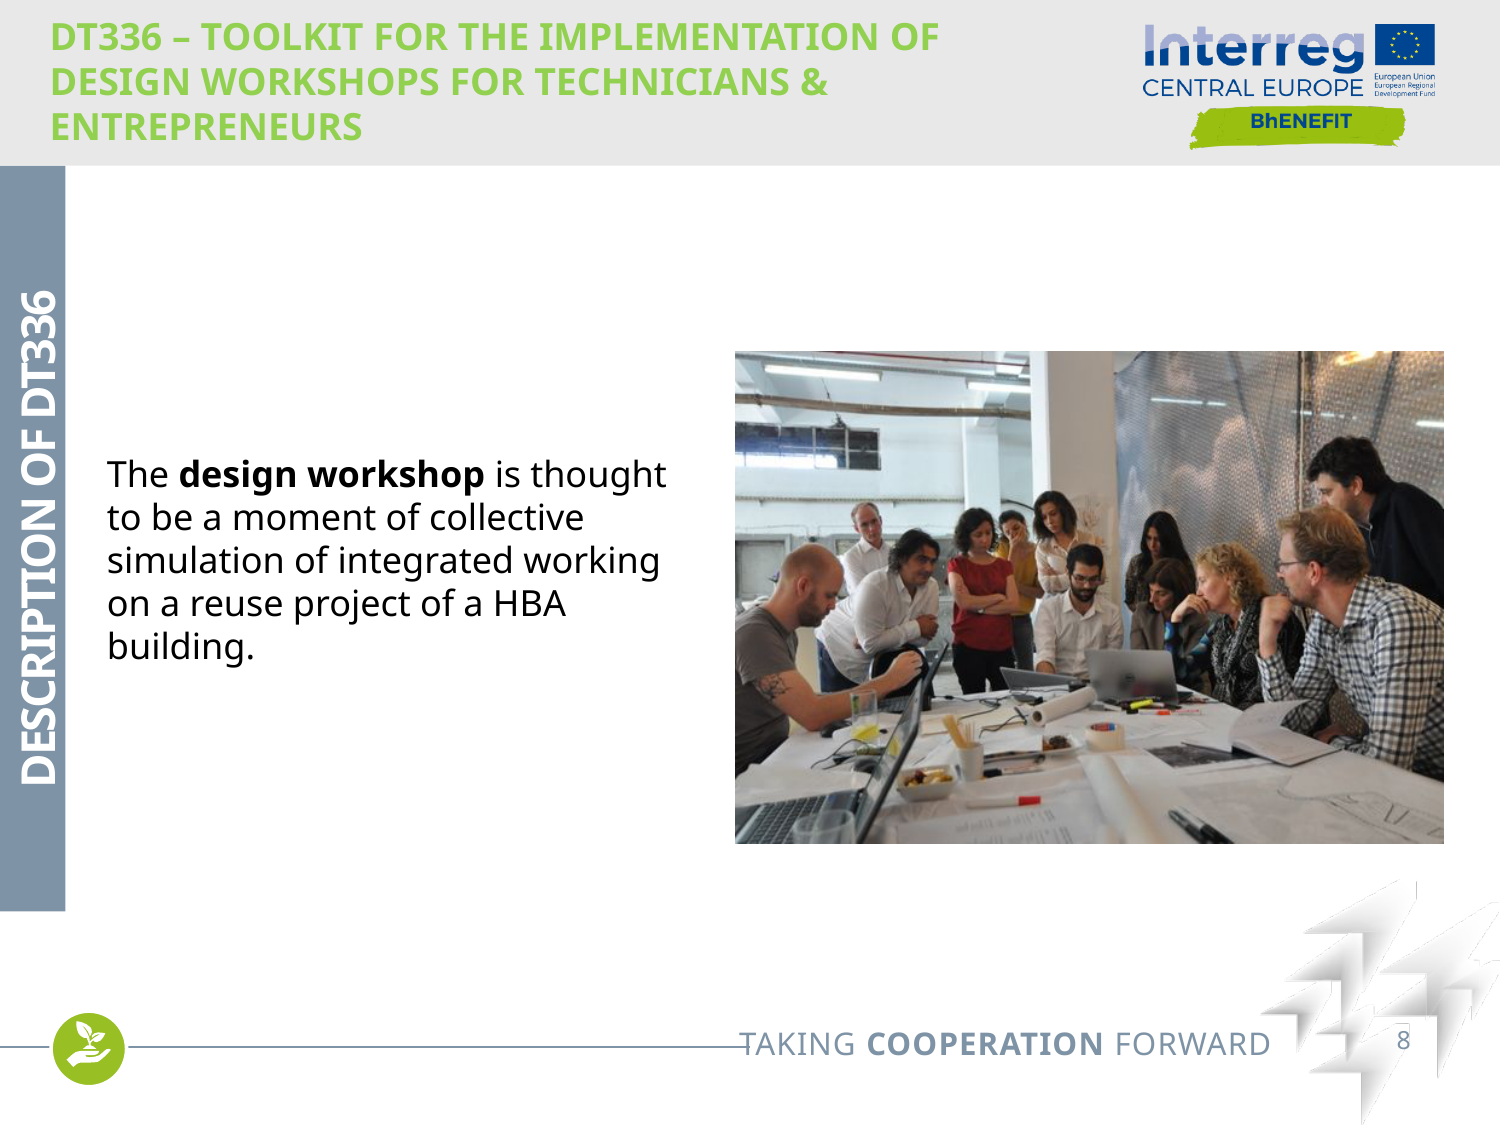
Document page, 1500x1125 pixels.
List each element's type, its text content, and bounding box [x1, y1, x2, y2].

picture [1143, 24, 1435, 150]
text_box DT336 – TOOLKIT FOR THE IMPLEMENTATION OF DESIGN WORKSHOPS FOR TECHNICIANS & ENTREPRENEURS [0, 24, 1077, 137]
text_box DESCRIPTION OF DT336 [0, 165, 66, 912]
picture [734, 351, 1444, 845]
text_box The design workshop is thought to be a moment of collective simulation of integrated working on a reuse project of a HBA building. [97, 446, 703, 672]
picture [1260, 878, 1500, 1125]
